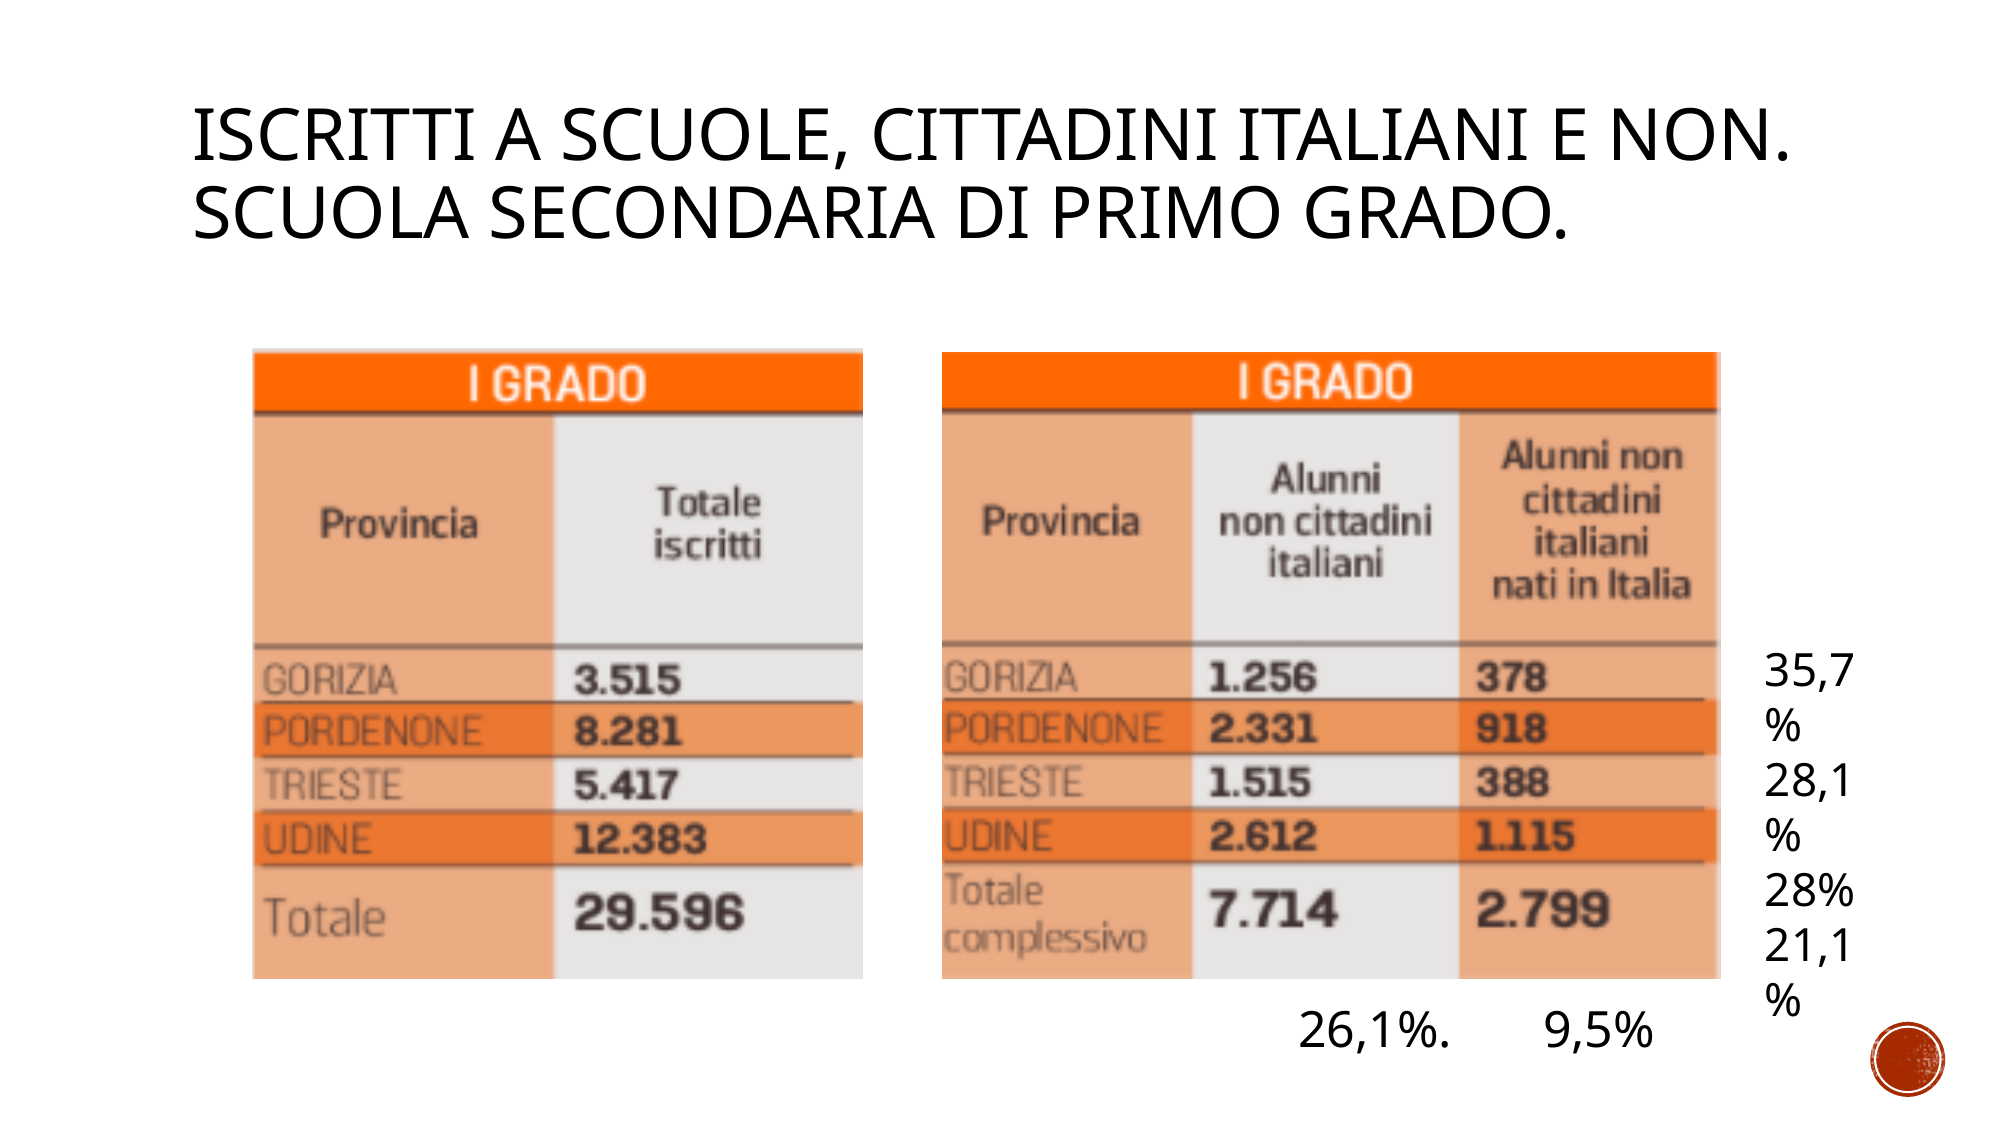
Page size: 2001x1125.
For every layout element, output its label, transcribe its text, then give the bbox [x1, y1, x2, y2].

title Iscritti a scuole, cittadini italiani e non. Scuola secondaria di primo grado. [177, 67, 1976, 286]
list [255, 352, 861, 977]
text_box 26,1%. 9,5% [1283, 990, 1721, 1065]
picture [942, 352, 1721, 979]
text_box 35,7% 28,1% 28% 21,1% [1749, 633, 1909, 1033]
